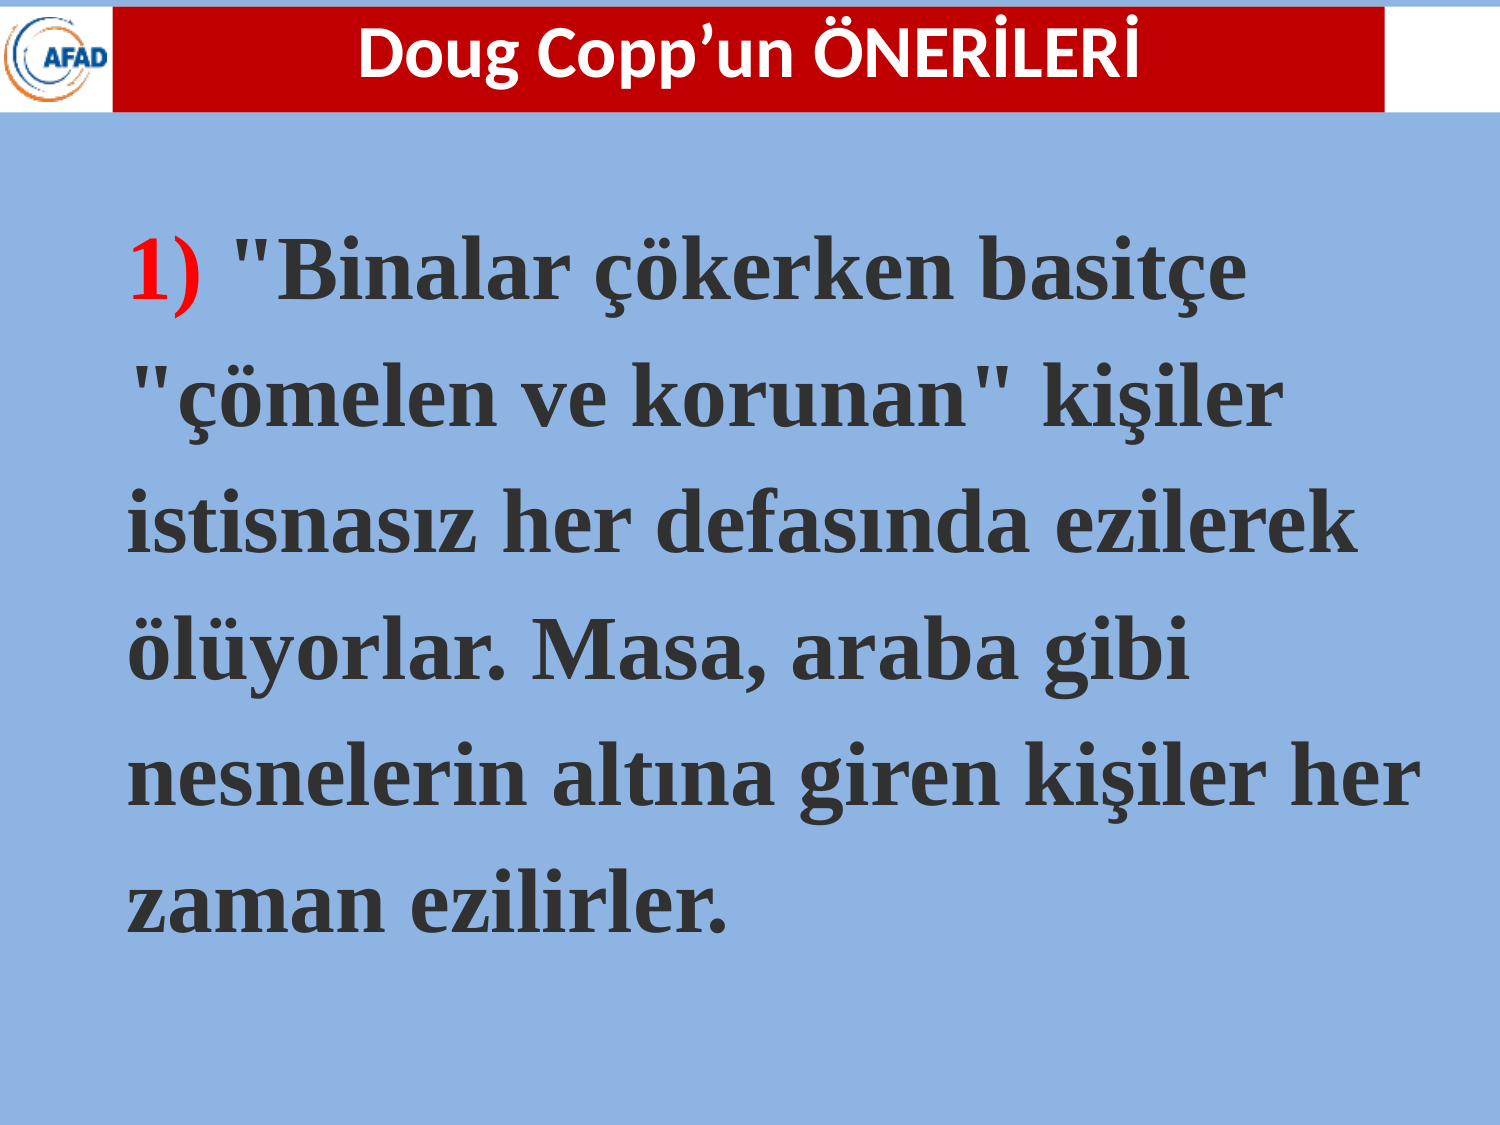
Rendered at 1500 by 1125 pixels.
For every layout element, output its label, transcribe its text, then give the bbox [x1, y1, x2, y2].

text_box Doug Copp’un ÖNERİLERİ [342, 0, 1158, 101]
picture [4, 17, 107, 102]
text_box 1) "Binalar çökerken basitçe "çömelen ve korunan" kişiler istisnasız her defasında ezilerek ölüyorlar. Masa, araba gibi nesnelerin altına giren kişiler her zaman ezilirler. [112, 184, 1447, 958]
